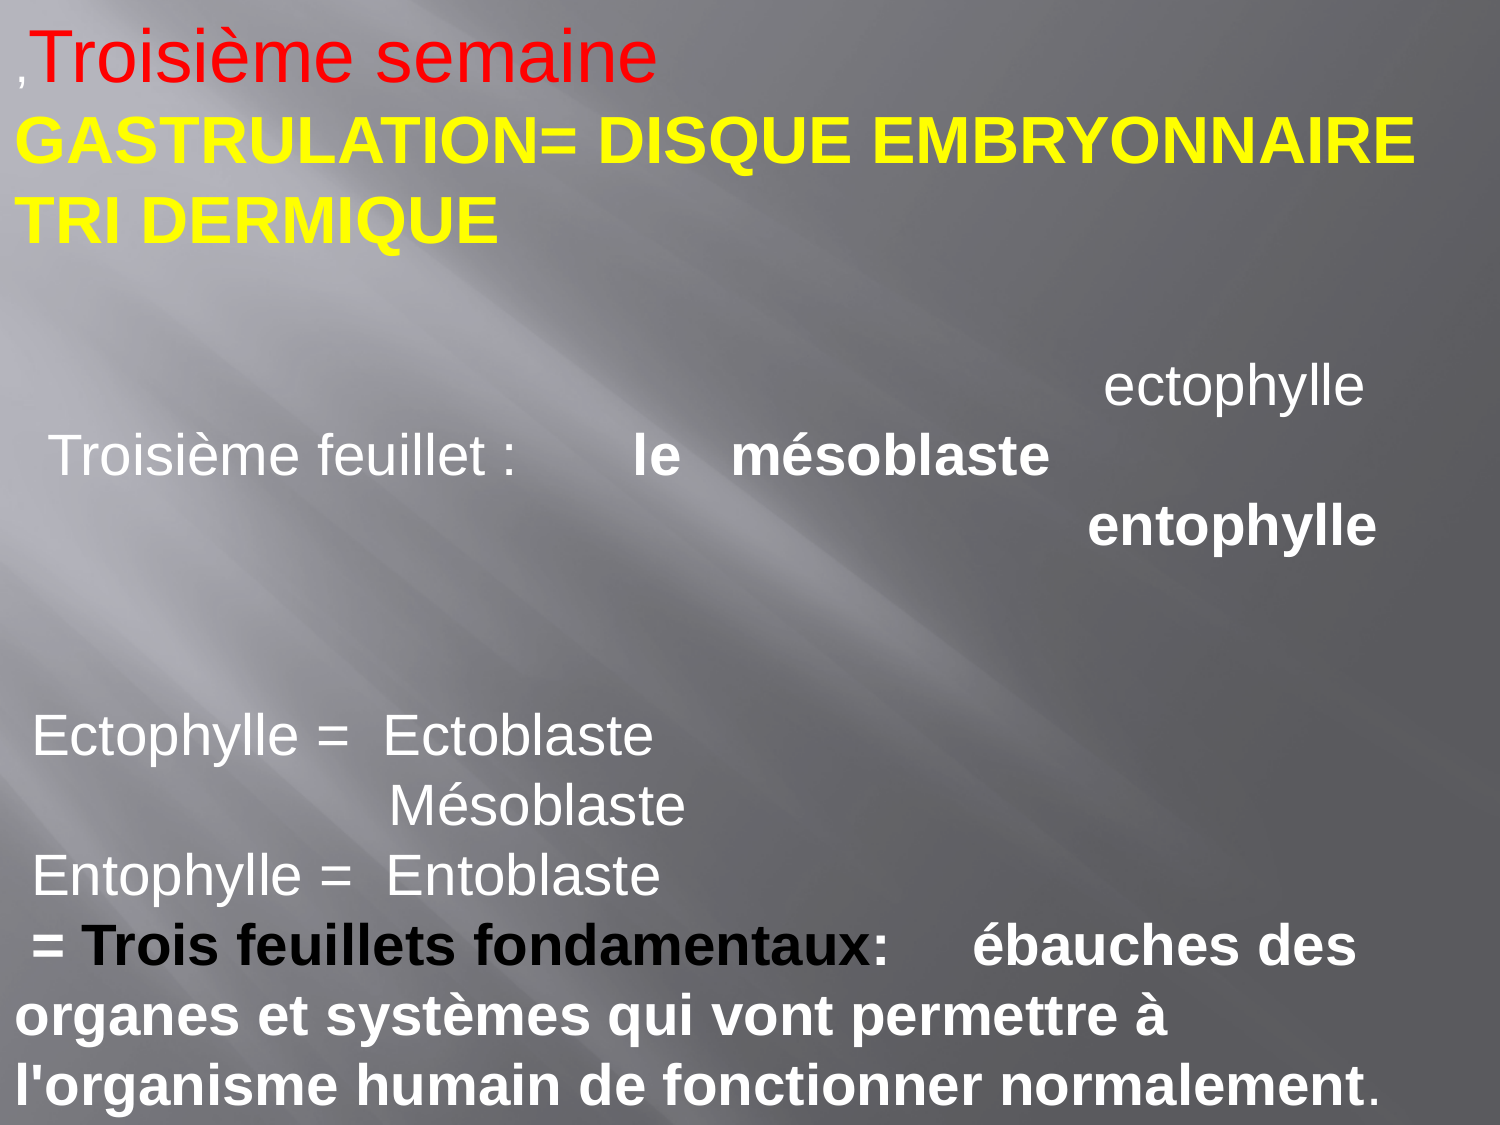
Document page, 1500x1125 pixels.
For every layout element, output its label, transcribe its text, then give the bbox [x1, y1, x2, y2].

text_box ,Troisième semaine GASTRULATION= DISQUE EMBRYONNAIRE TRI DERMIQUE ectophylle Troisième feuillet : le mésoblaste entophylle Ectophylle = Ectoblaste Mésoblaste Entophylle = Entoblaste = Trois feuillets fondamentaux: ébauches des organes et systèmes qui vont permettre à l'organisme humain de fonctionner normalement. [0, 0, 1500, 1125]
